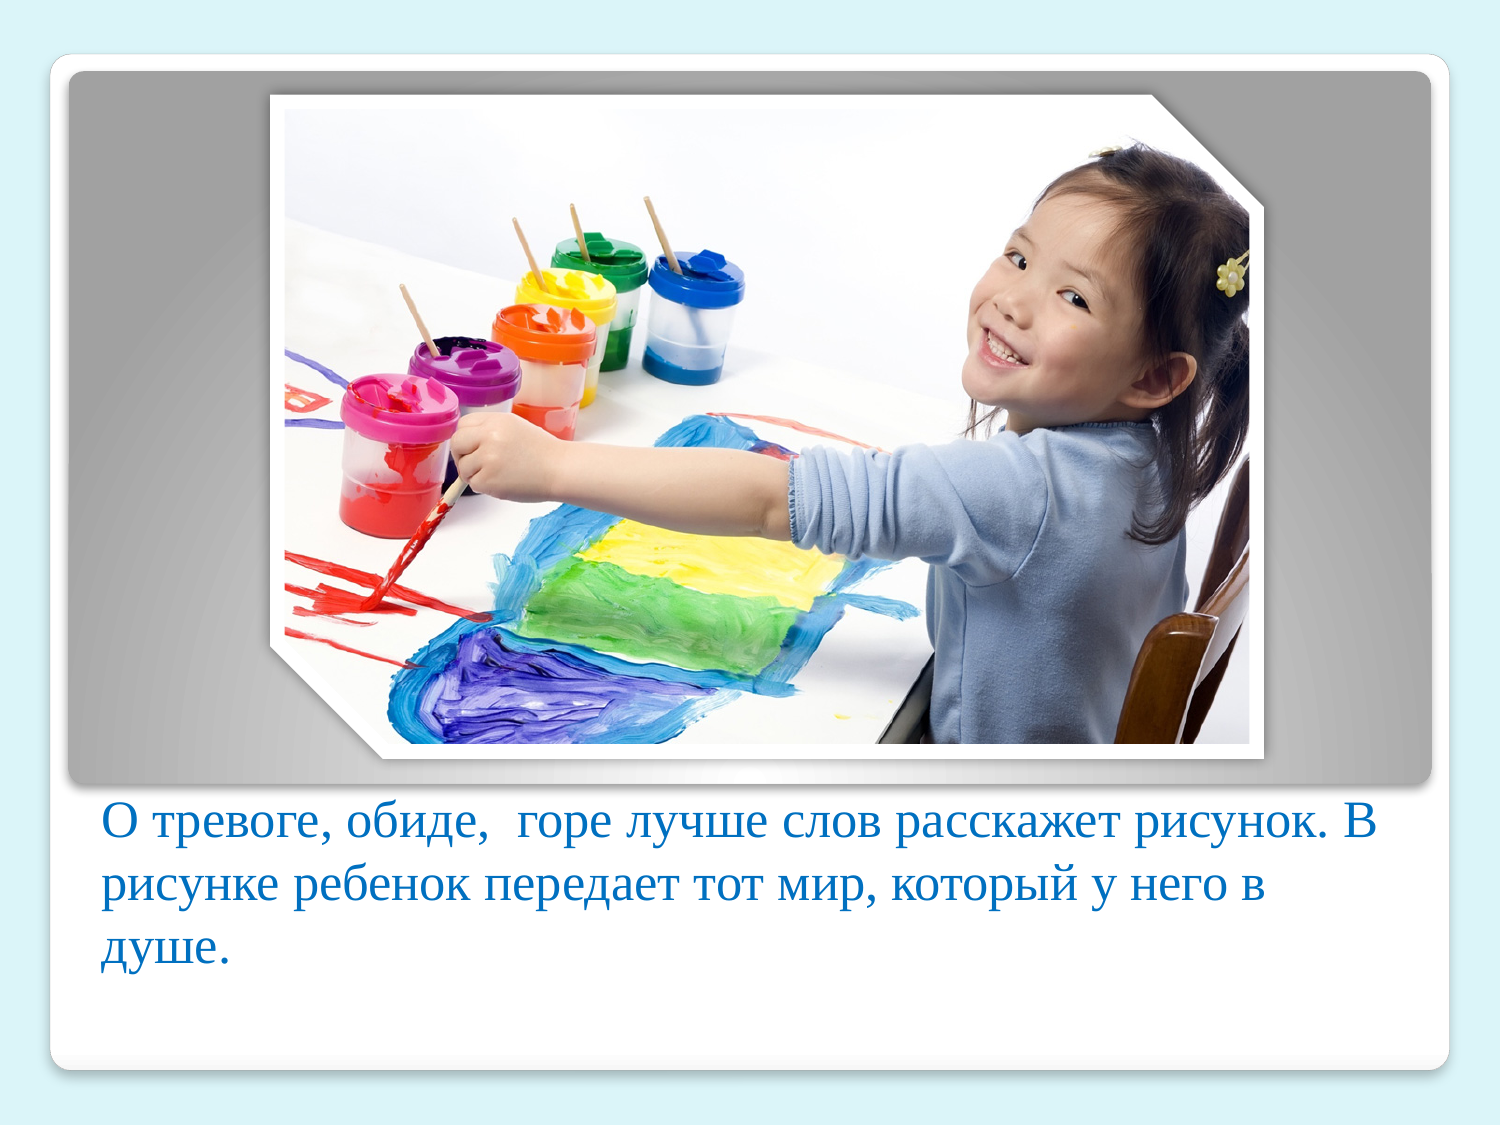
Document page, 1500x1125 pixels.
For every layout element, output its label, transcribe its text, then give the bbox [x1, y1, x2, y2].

list О тревоге, обиде, горе лучше слов расскажет рисунок. В рисунке ребенок передает тот мир, который у него в душе. [82, 785, 1425, 1034]
picture [277, 101, 1257, 752]
